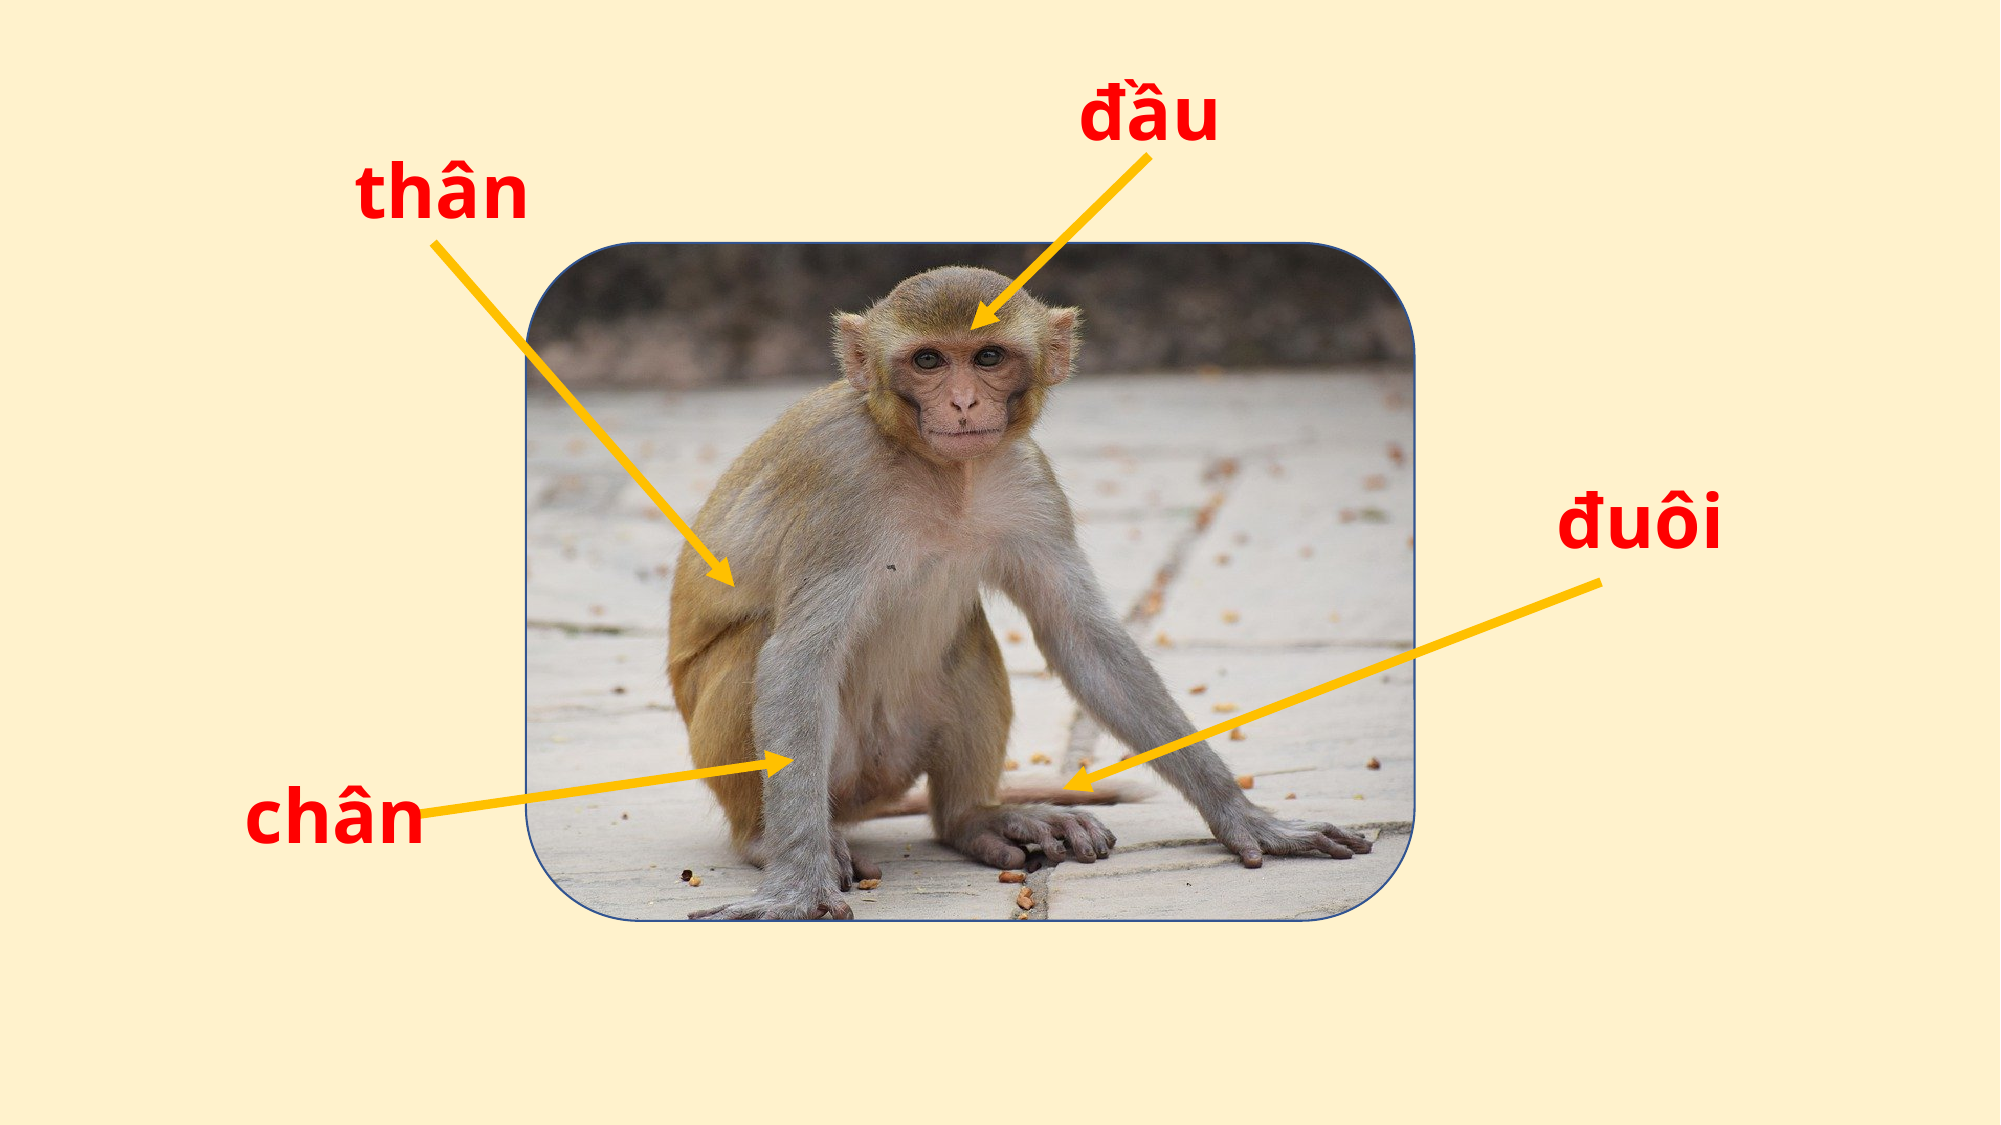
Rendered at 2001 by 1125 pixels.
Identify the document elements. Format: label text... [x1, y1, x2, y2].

text_box thân [339, 136, 558, 242]
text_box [416, 760, 795, 815]
text_box chân [230, 761, 449, 867]
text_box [970, 155, 1150, 331]
text_box đầu [1063, 58, 1282, 163]
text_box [1062, 581, 1602, 790]
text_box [433, 242, 735, 588]
text_box đuôi [1542, 465, 1761, 571]
text_box [524, 241, 1416, 922]
